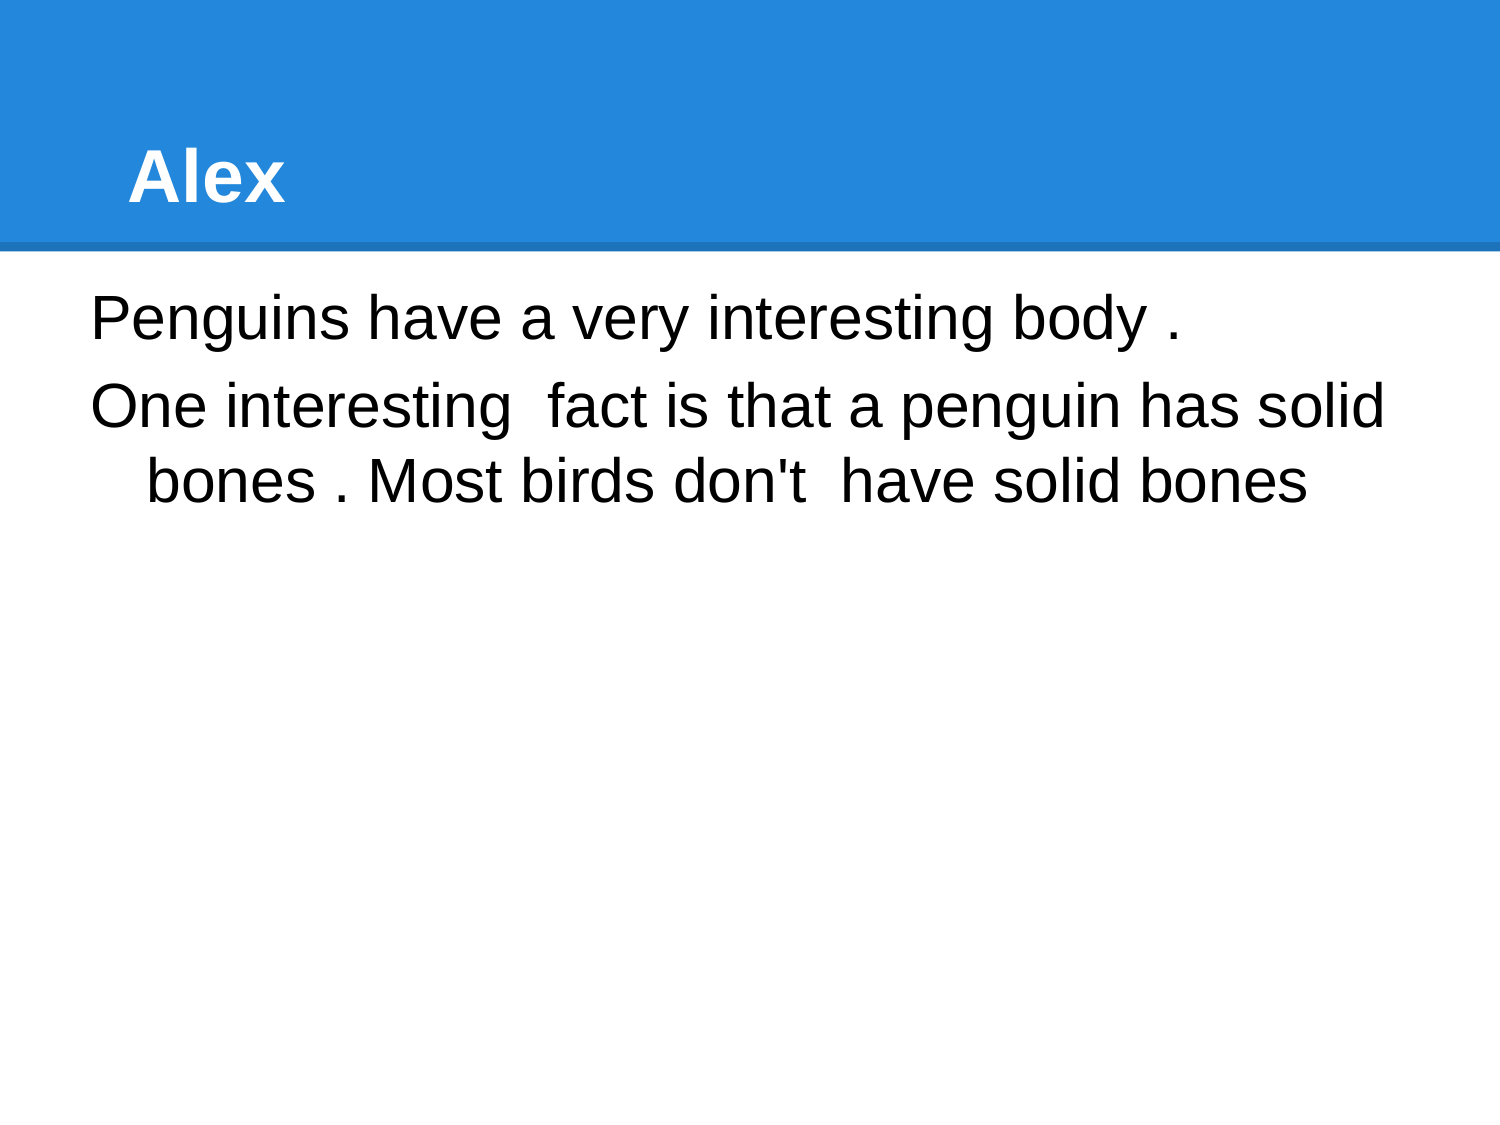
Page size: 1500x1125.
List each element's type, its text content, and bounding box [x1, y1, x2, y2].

title Alex [75, 45, 1425, 233]
list Penguins have a very interesting body . One interesting fact is that a penguin has solid bones . Most birds don't have solid bones [75, 262, 1425, 1078]
